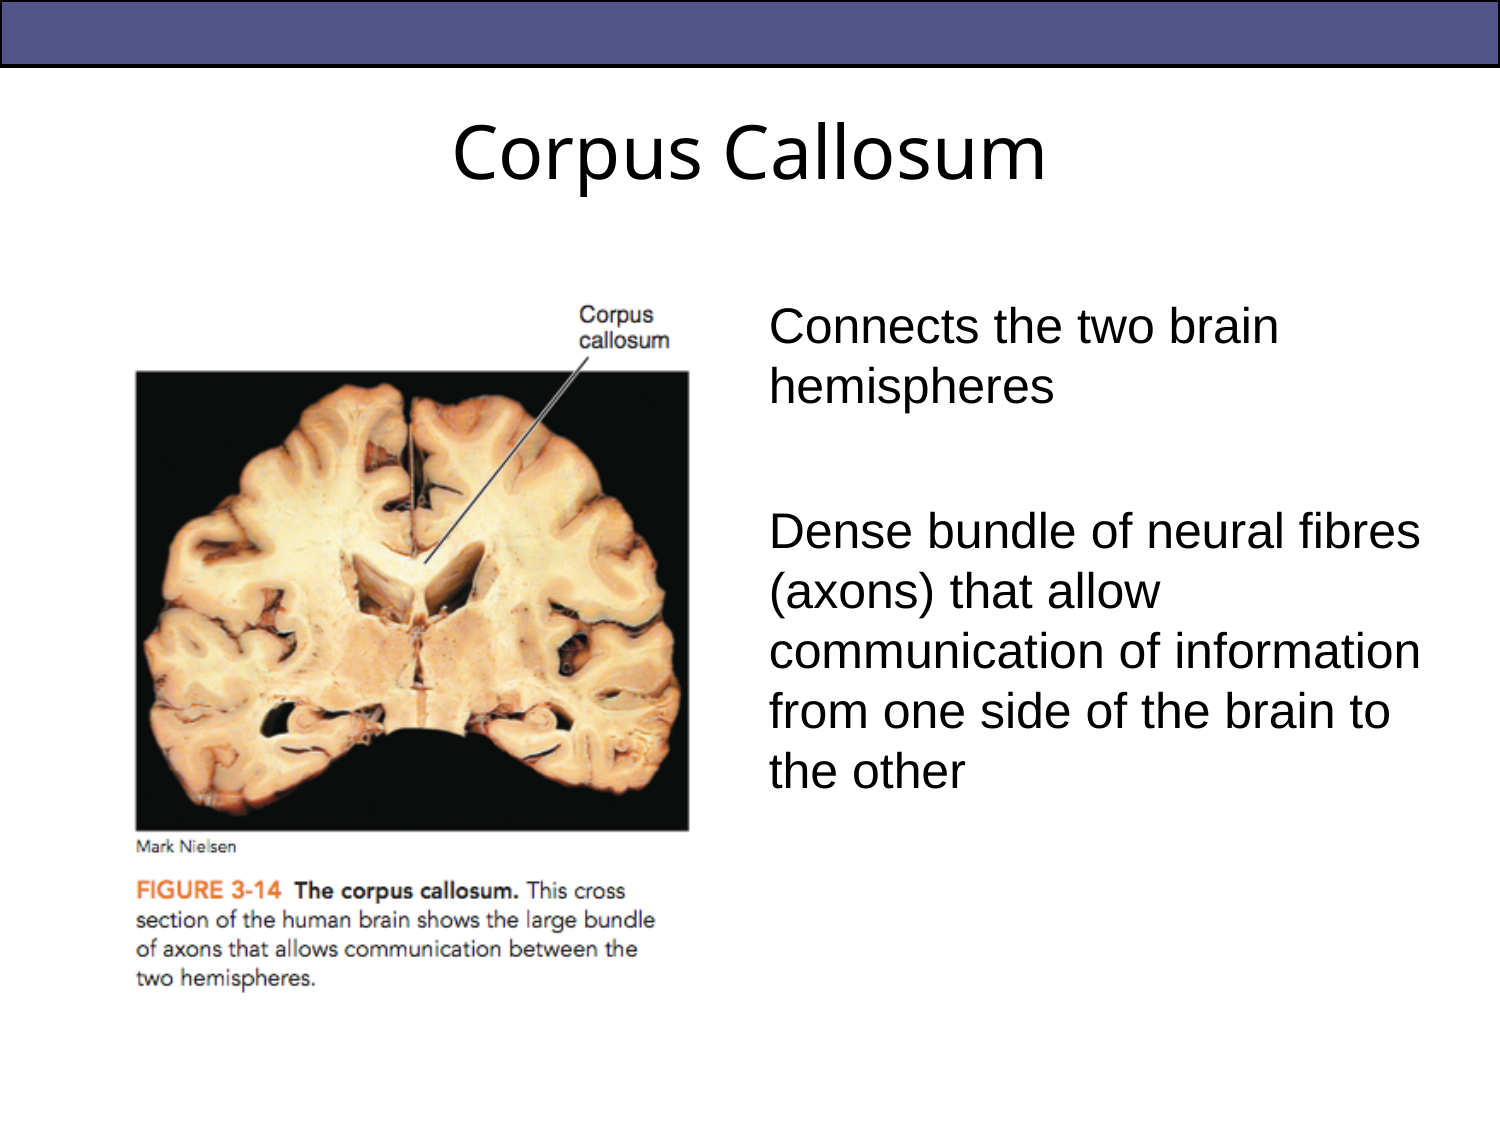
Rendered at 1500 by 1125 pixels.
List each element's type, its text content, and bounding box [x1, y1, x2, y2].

picture [124, 287, 701, 1010]
list Connects the two brain hemispheres Dense bundle of neural fibres (axons) that allow communication of information from one side of the brain to the other [762, 287, 1450, 1042]
title Corpus Callosum [75, 99, 1425, 200]
